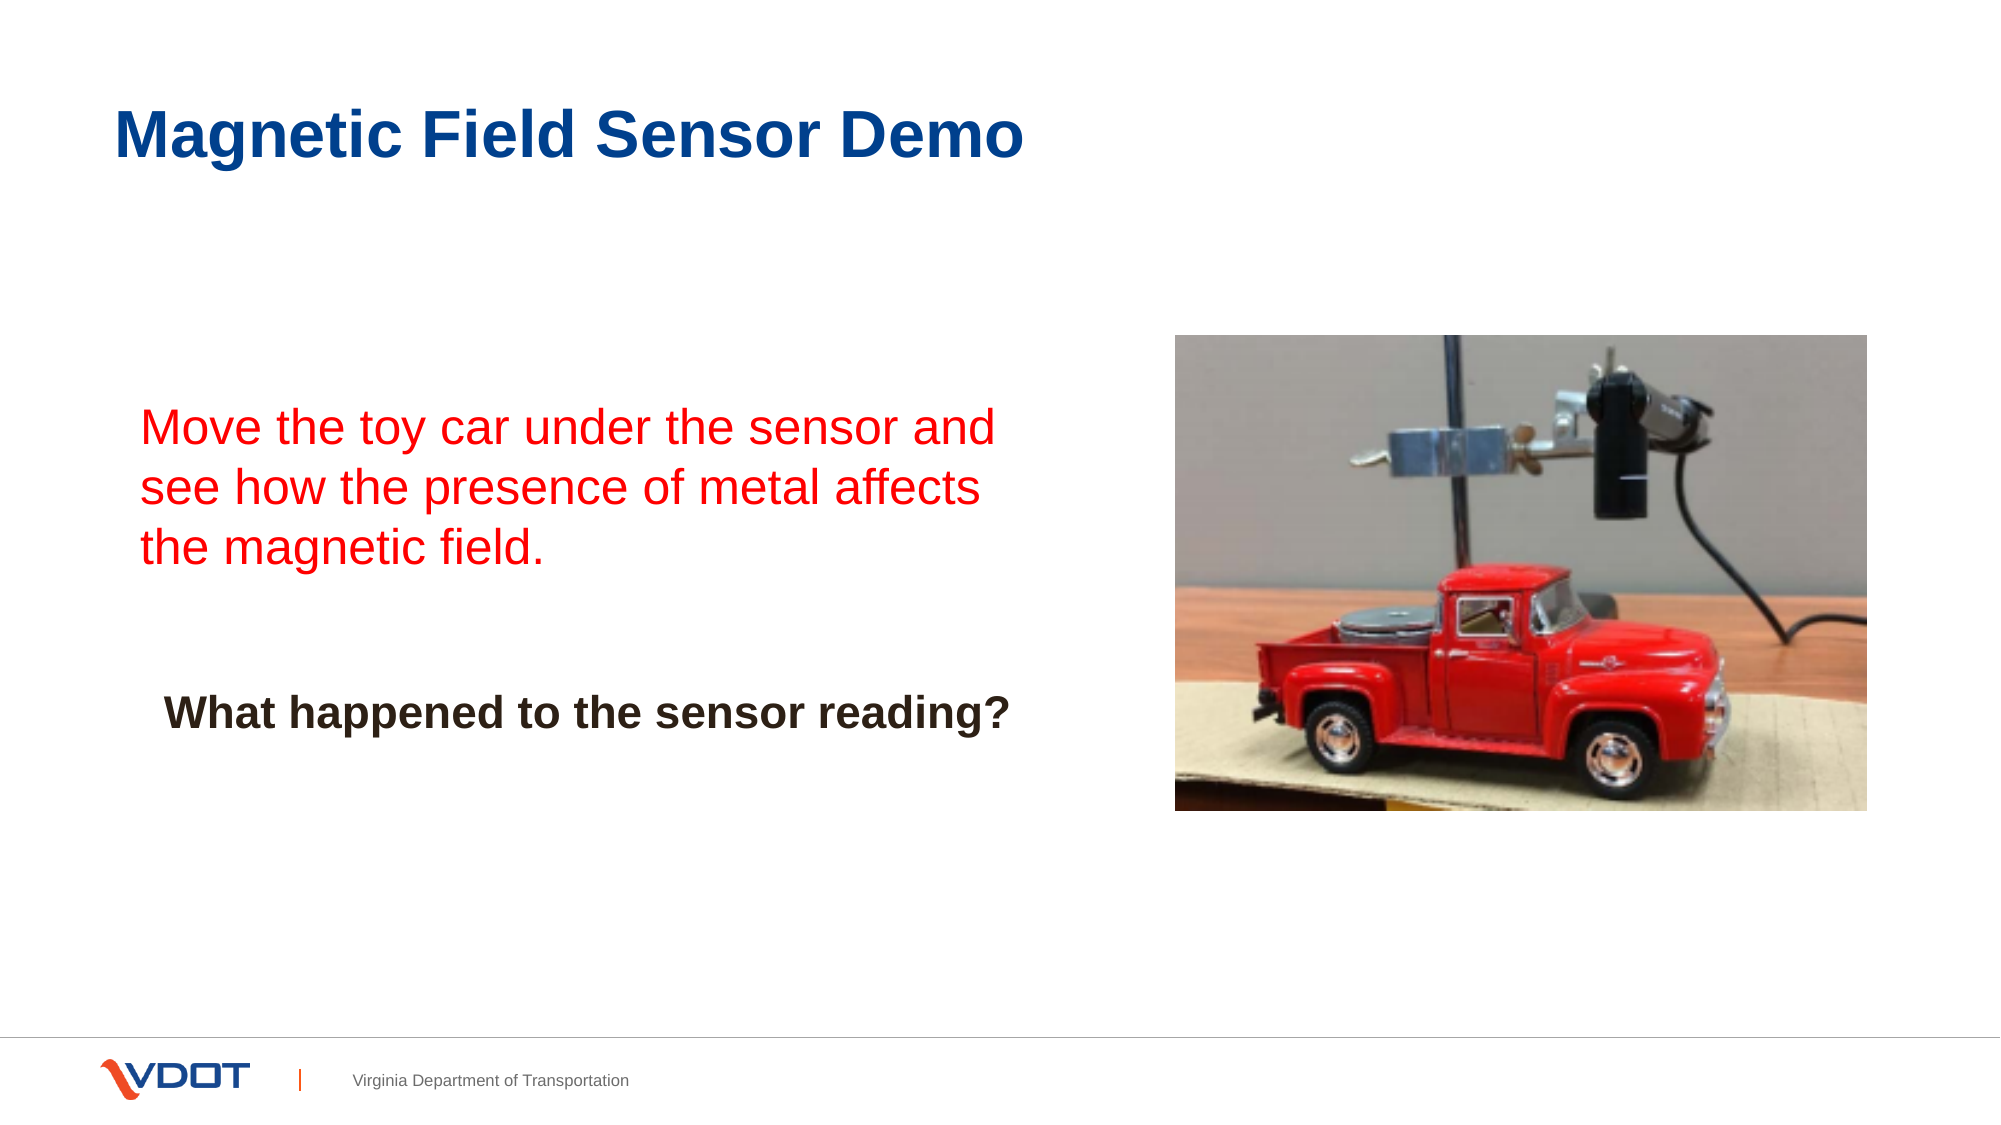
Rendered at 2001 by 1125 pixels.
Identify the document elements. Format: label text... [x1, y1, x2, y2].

footer Virginia Department of Transportation [337, 1068, 1188, 1092]
picture [100, 1059, 250, 1100]
text_box What happened to the sensor reading? [148, 675, 1027, 746]
list Move the toy car under the sensor and see how the presence of metal affects the magnetic field. [124, 387, 1076, 664]
title Magnetic Field Sensor Demo [99, 87, 1934, 176]
picture [1174, 334, 1868, 811]
